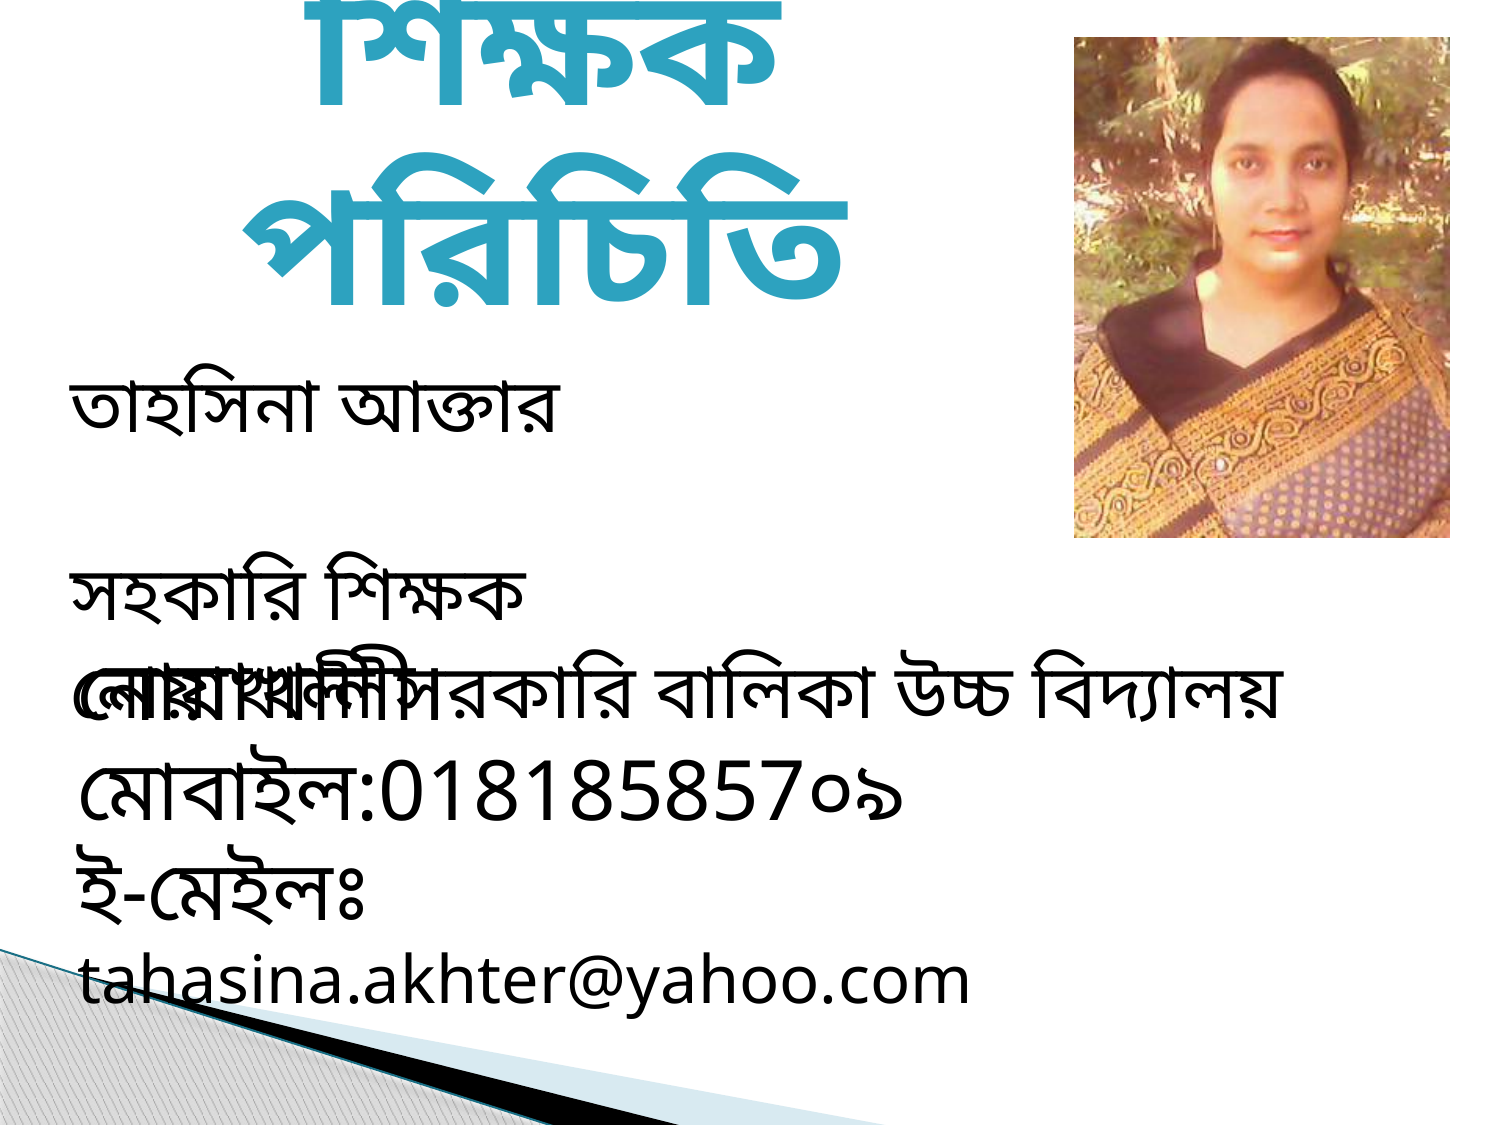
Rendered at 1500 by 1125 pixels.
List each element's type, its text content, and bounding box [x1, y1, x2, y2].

list তাহসিনা আক্তার সহকারি শিক্ষক নোয়াখালী সরকারি বালিকা উচ্চ বিদ্যালয় [37, 350, 1388, 1070]
text_box নোয়াখালী। মোবাইল:018185857০৯ ই-মেইলঃ tahasina.akhter@yahoo.com [62, 630, 1225, 1025]
title শিক্ষক পরিচিতি [75, 45, 1013, 233]
picture [1074, 37, 1451, 538]
